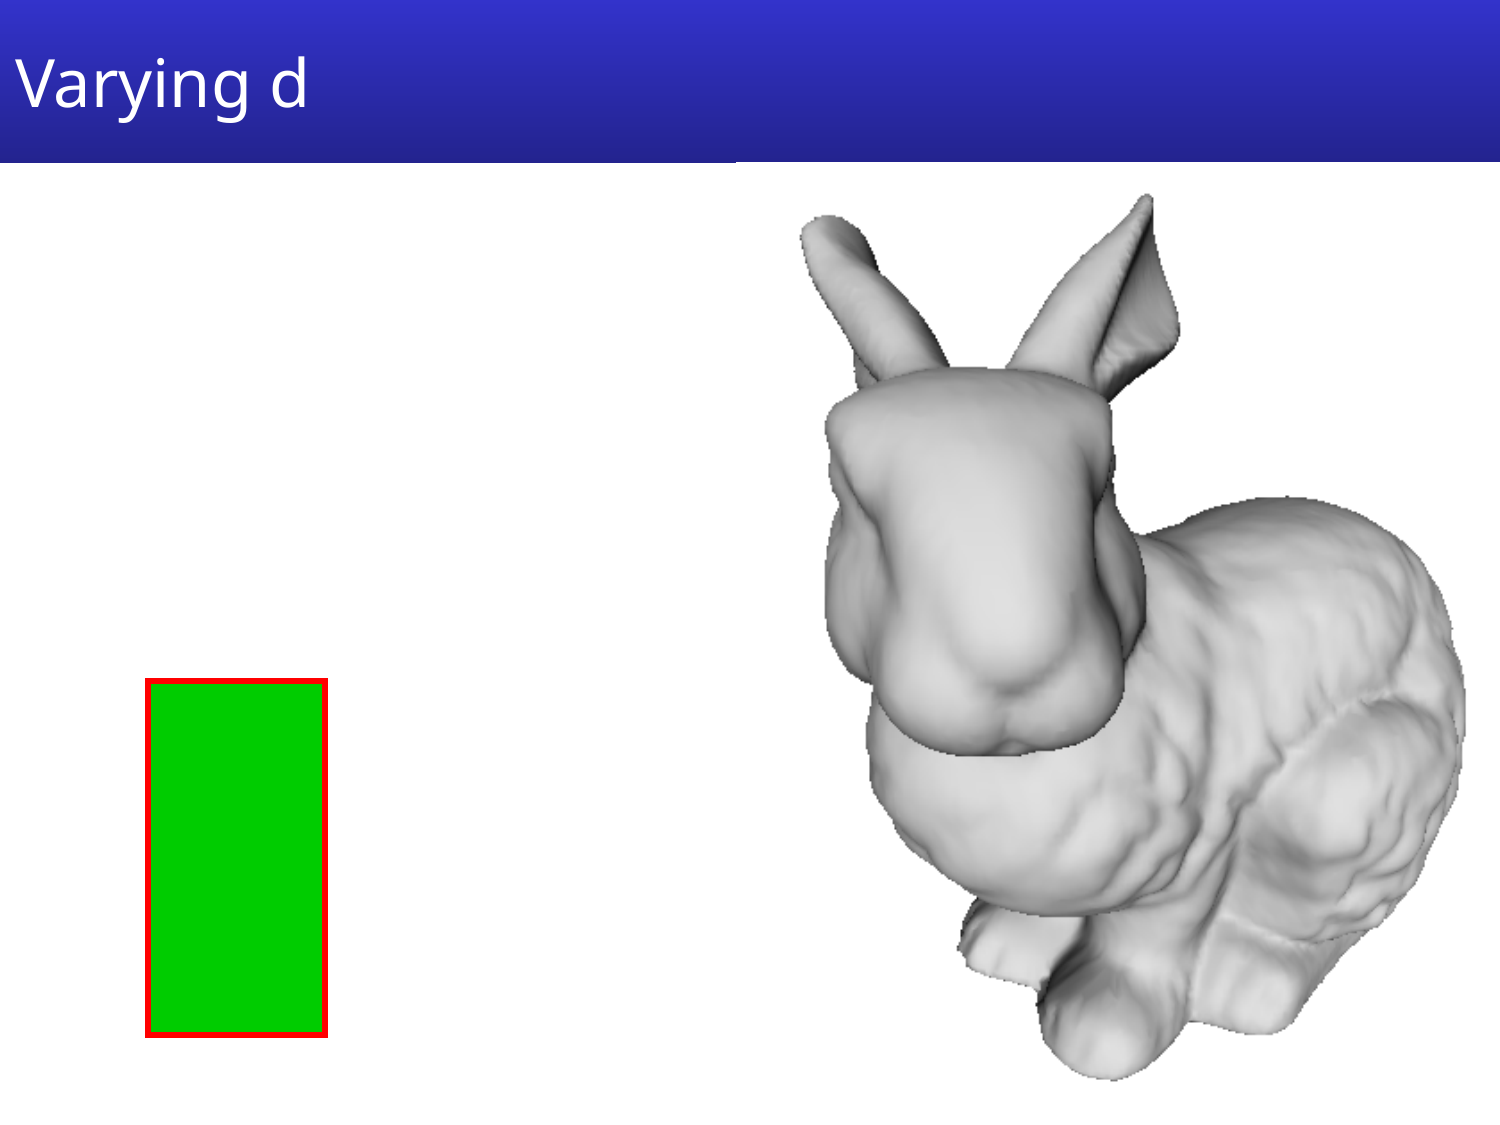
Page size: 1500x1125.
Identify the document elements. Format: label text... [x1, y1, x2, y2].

picture [736, 162, 1500, 1125]
title Varying d [0, 0, 1500, 163]
text_box [147, 680, 325, 1035]
